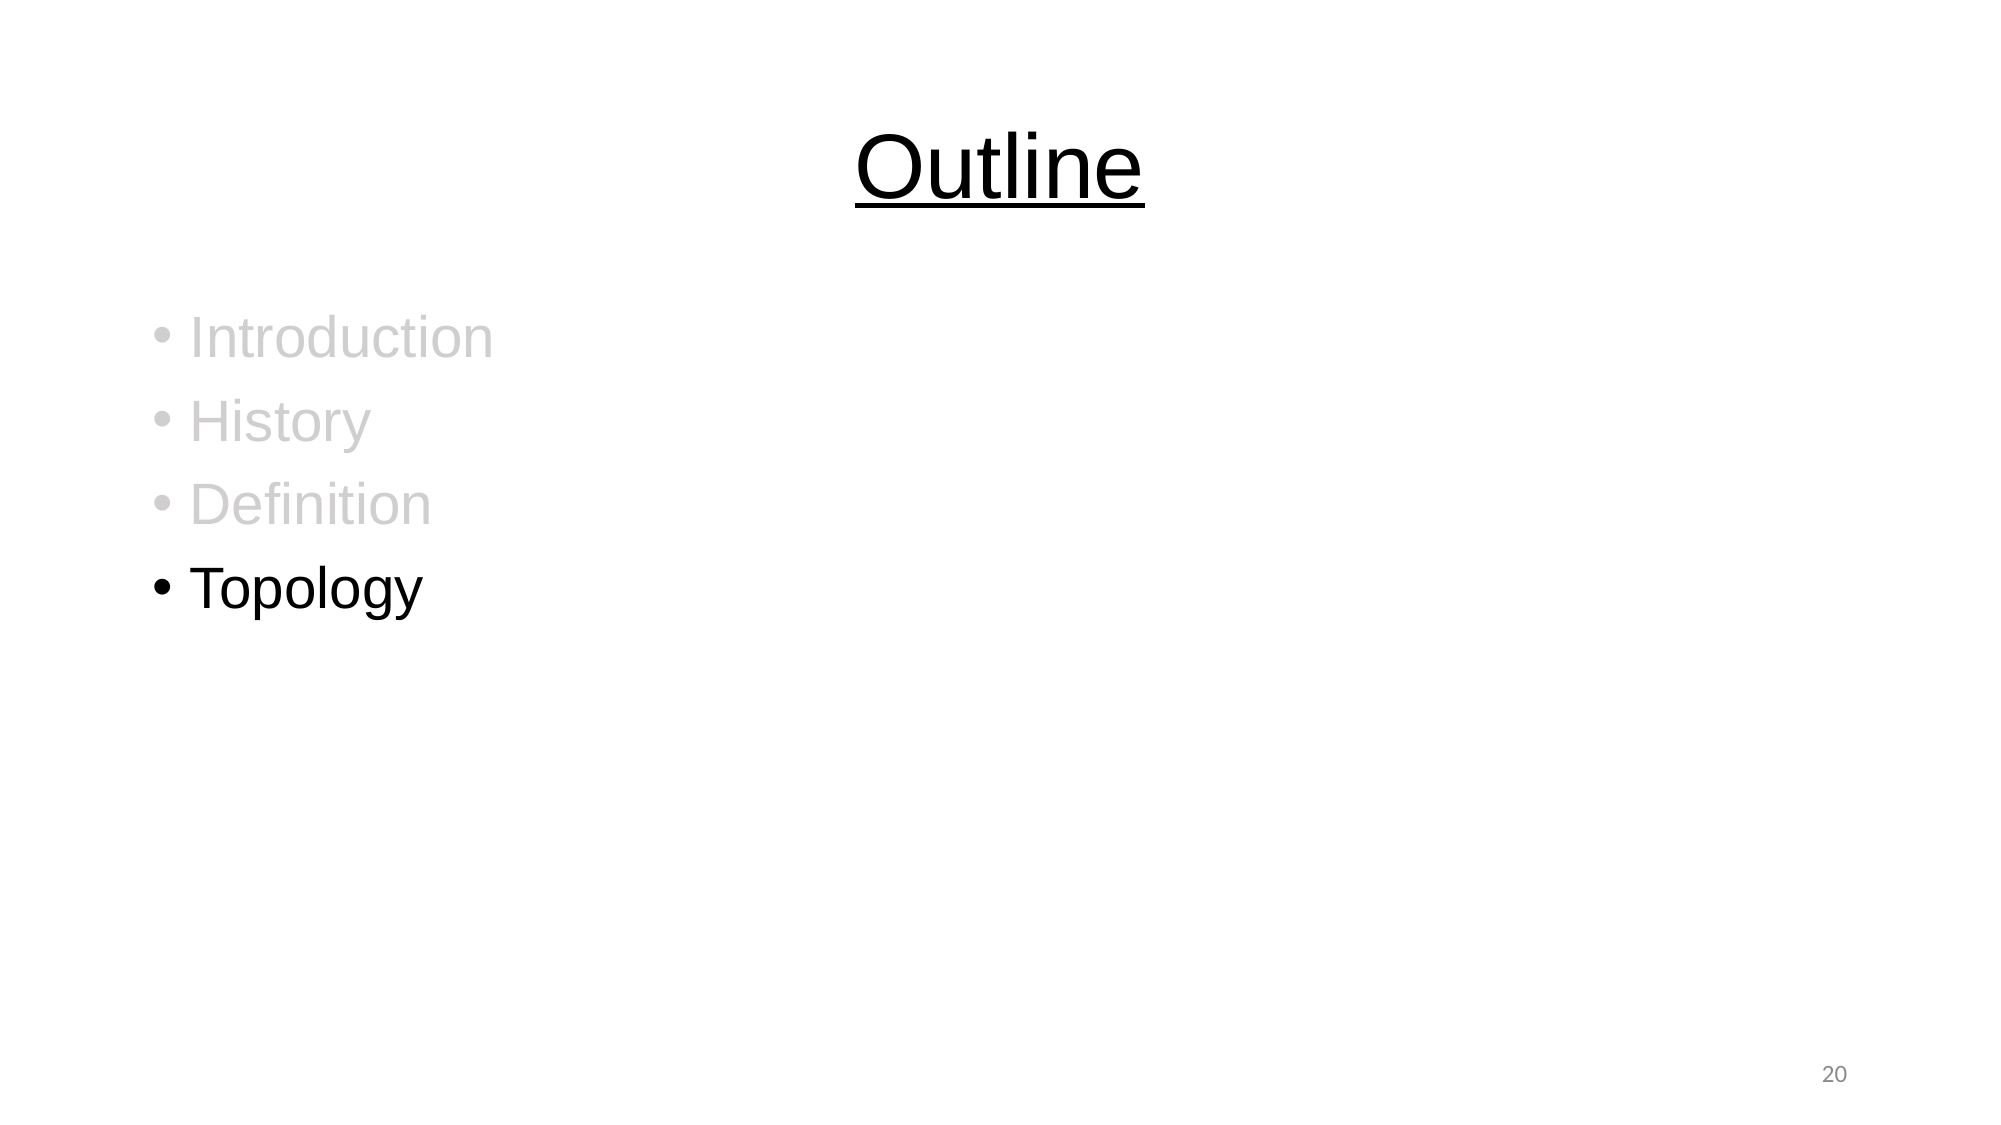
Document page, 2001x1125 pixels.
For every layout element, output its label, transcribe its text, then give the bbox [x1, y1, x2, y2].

slide_number 20 [1412, 1042, 1863, 1103]
list Introduction History Definition Topology [137, 299, 1863, 1014]
title Outline [137, 59, 1863, 278]
